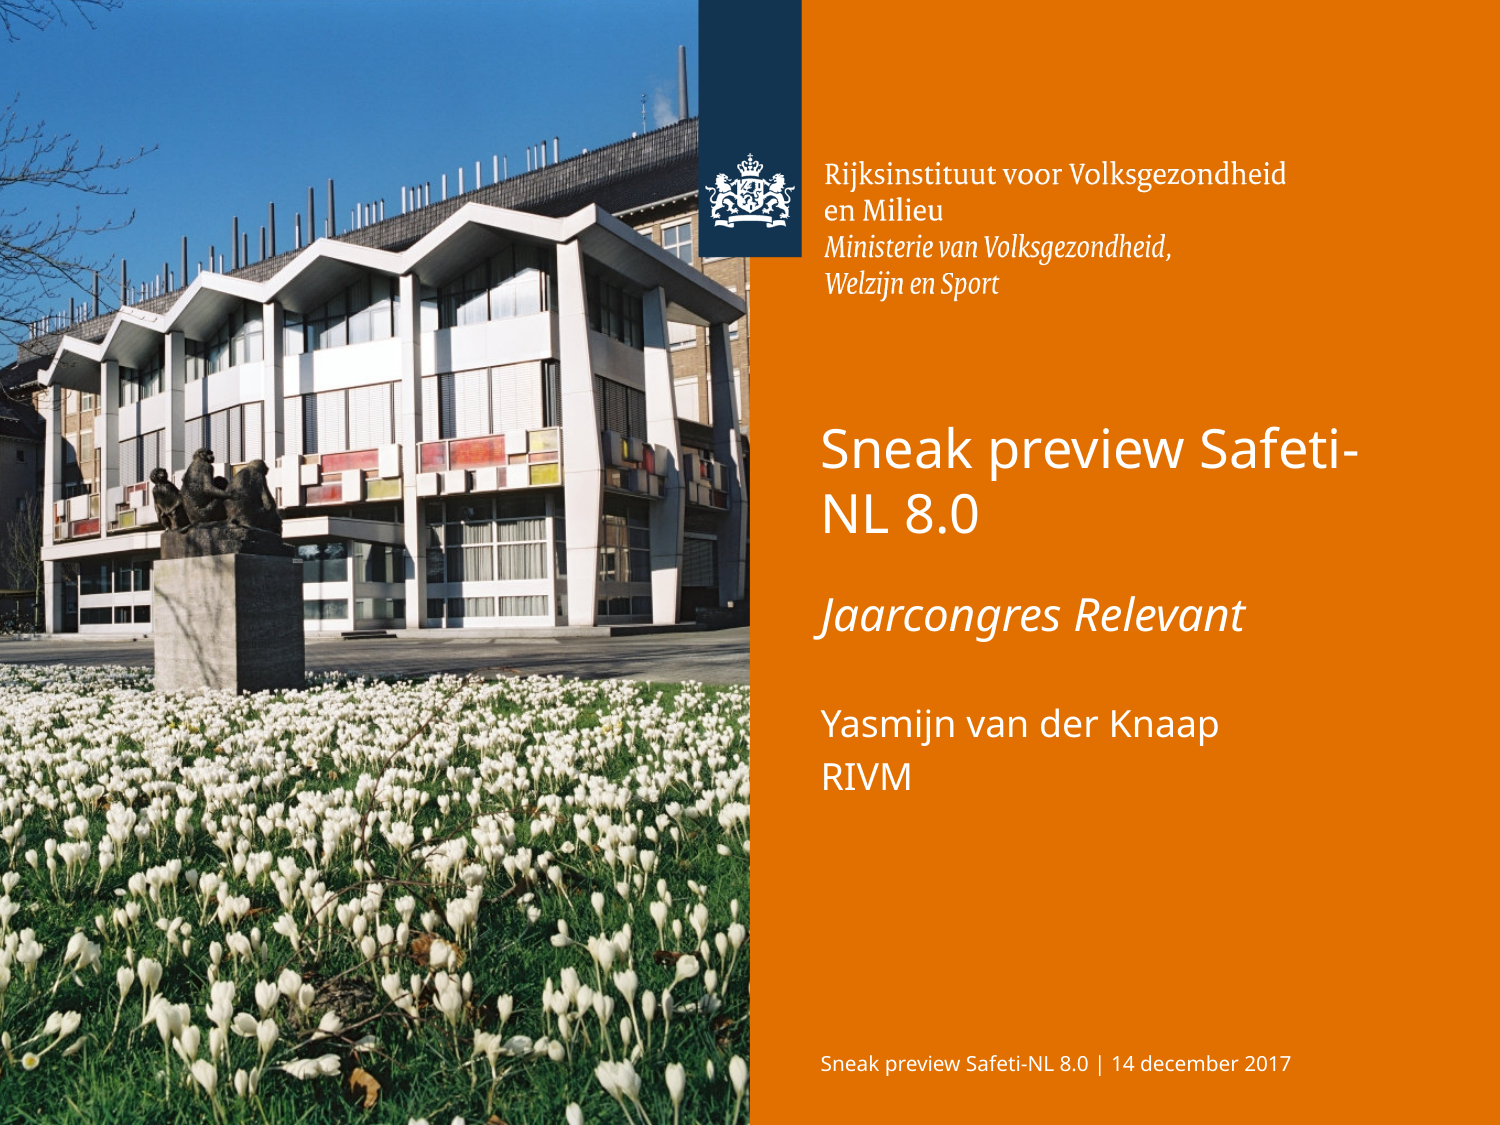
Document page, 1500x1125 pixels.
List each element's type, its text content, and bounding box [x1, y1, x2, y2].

title Sneak preview Safeti-NL 8.0 [820, 343, 1421, 545]
picture [0, 0, 1500, 1125]
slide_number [820, 1050, 1421, 1075]
subtitle Jaarcongres Relevant Yasmijn van der Knaap RIVM [820, 585, 1421, 1035]
